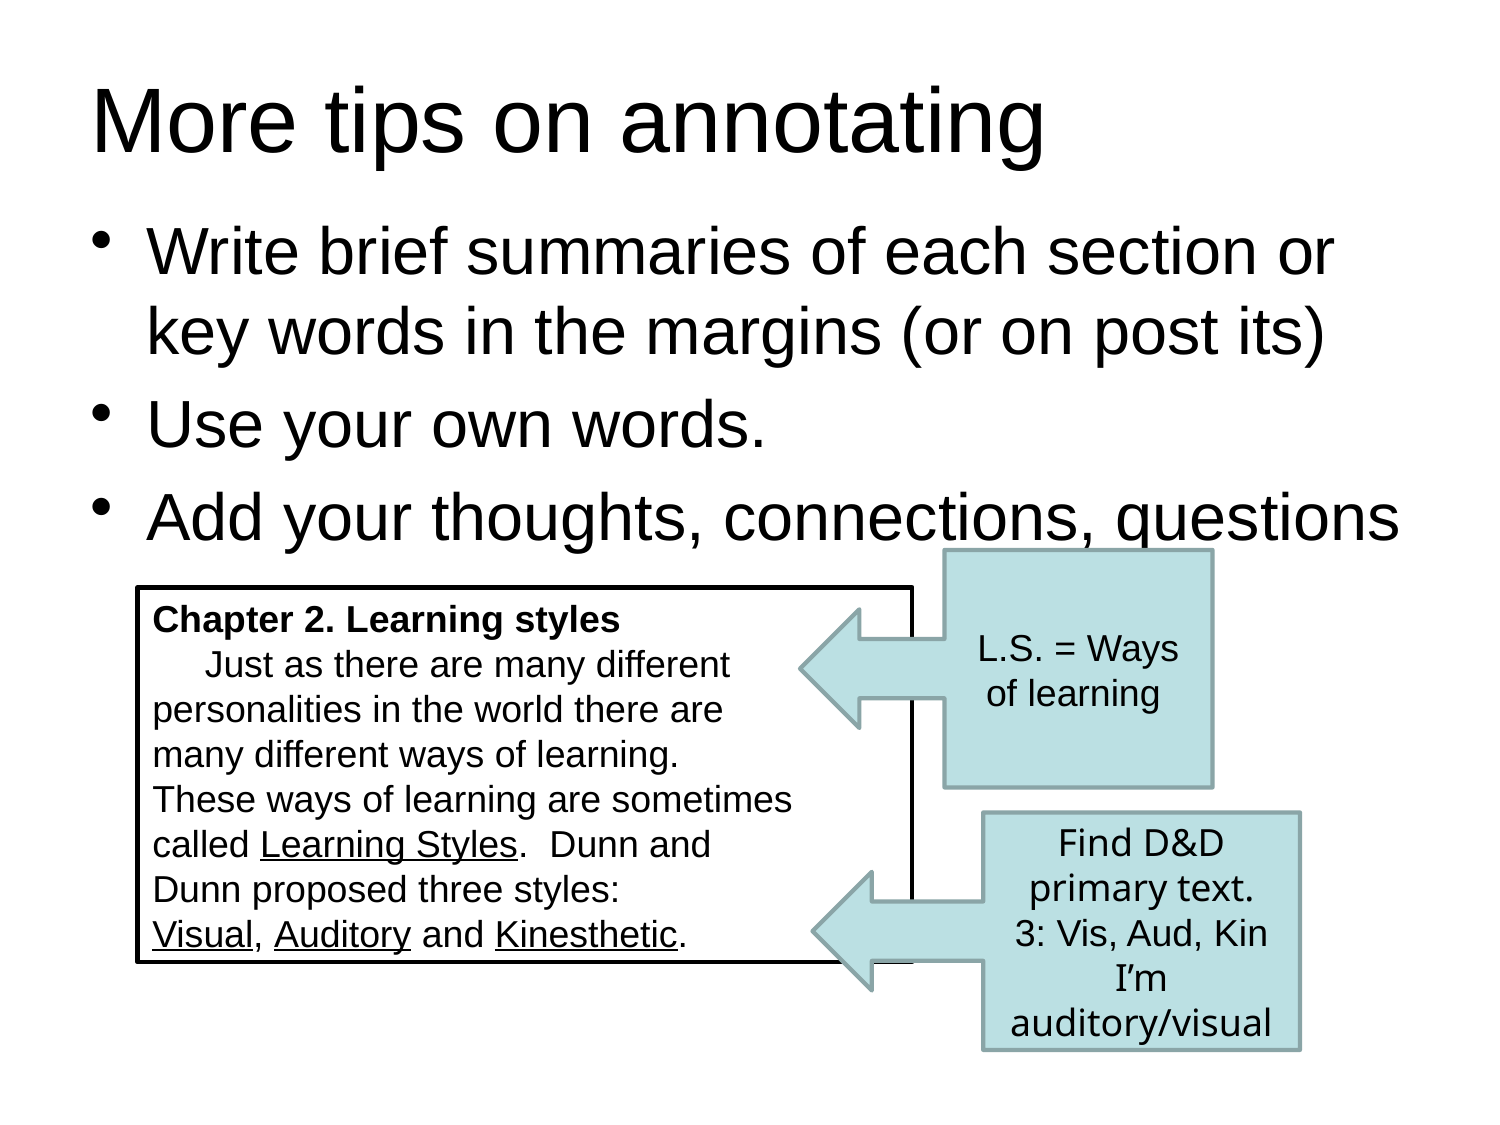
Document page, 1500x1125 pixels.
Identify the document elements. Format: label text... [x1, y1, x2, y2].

title More tips on annotating [74, 44, 1426, 188]
text_box Find D&D primary text. 3: Vis, Aud, Kin I’m auditory/visual [810, 810, 1303, 1053]
text_box Chapter 2. Learning styles Just as there are many different personalities in the world there are many different ways of learning. These ways of learning are sometimes called Learning Styles. Dunn and Dunn proposed three styles: Visual, Auditory and Kinesthetic. [135, 585, 914, 964]
list Write brief summaries of each section or key words in the margins (or on post its) Use your own words. Add your thoughts, connections, questions [74, 199, 1426, 663]
text_box L.S. = Ways of learning [797, 547, 1215, 790]
